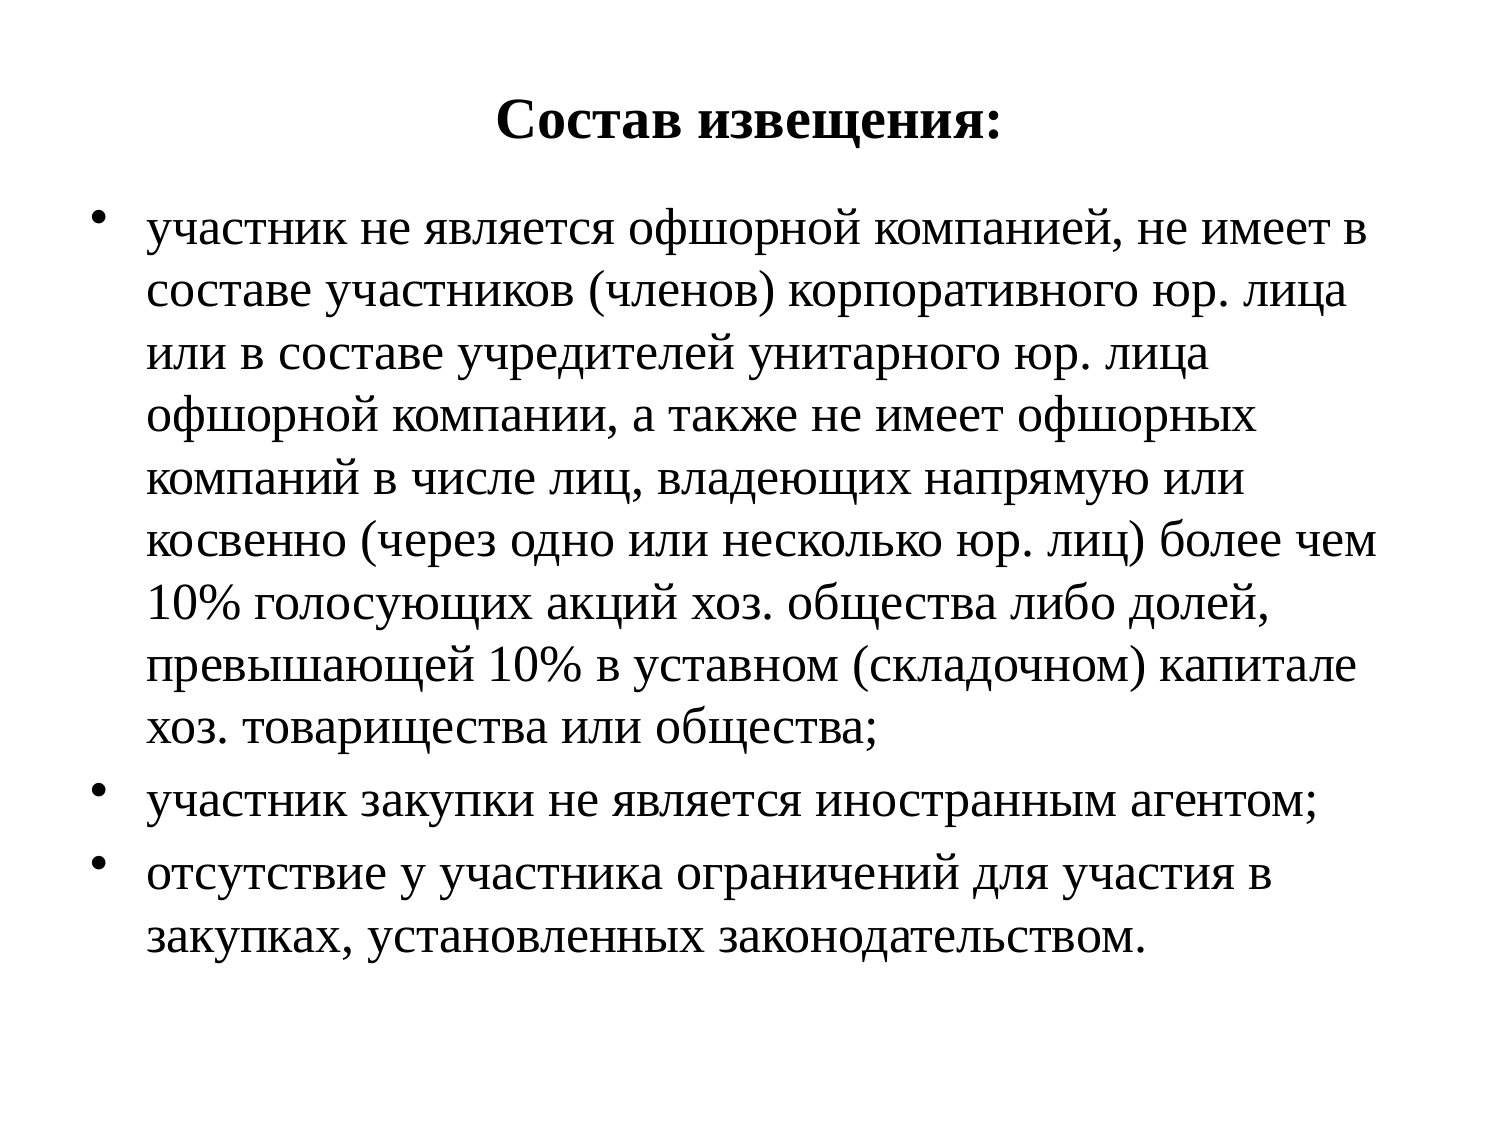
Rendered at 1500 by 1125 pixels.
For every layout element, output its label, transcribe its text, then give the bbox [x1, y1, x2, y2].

title Состав извещения: [74, 44, 1426, 184]
list участник не является офшорной компанией, не имеет в составе участников (членов) корпоративного юр. лица или в составе учредителей унитарного юр. лица офшорной компании, а также не имеет офшорных компаний в числе лиц, владеющих напрямую или косвенно (через одно или несколько юр. лиц) более чем 10% голосующих акций хоз. общества либо долей, превышающей 10% в уставном (складочном) капитале хоз. товарищества или общества; участник закупки не является иностранным агентом; отсутствие у участника ограничений для участия в закупках, установленных законодательством. [74, 184, 1426, 1006]
